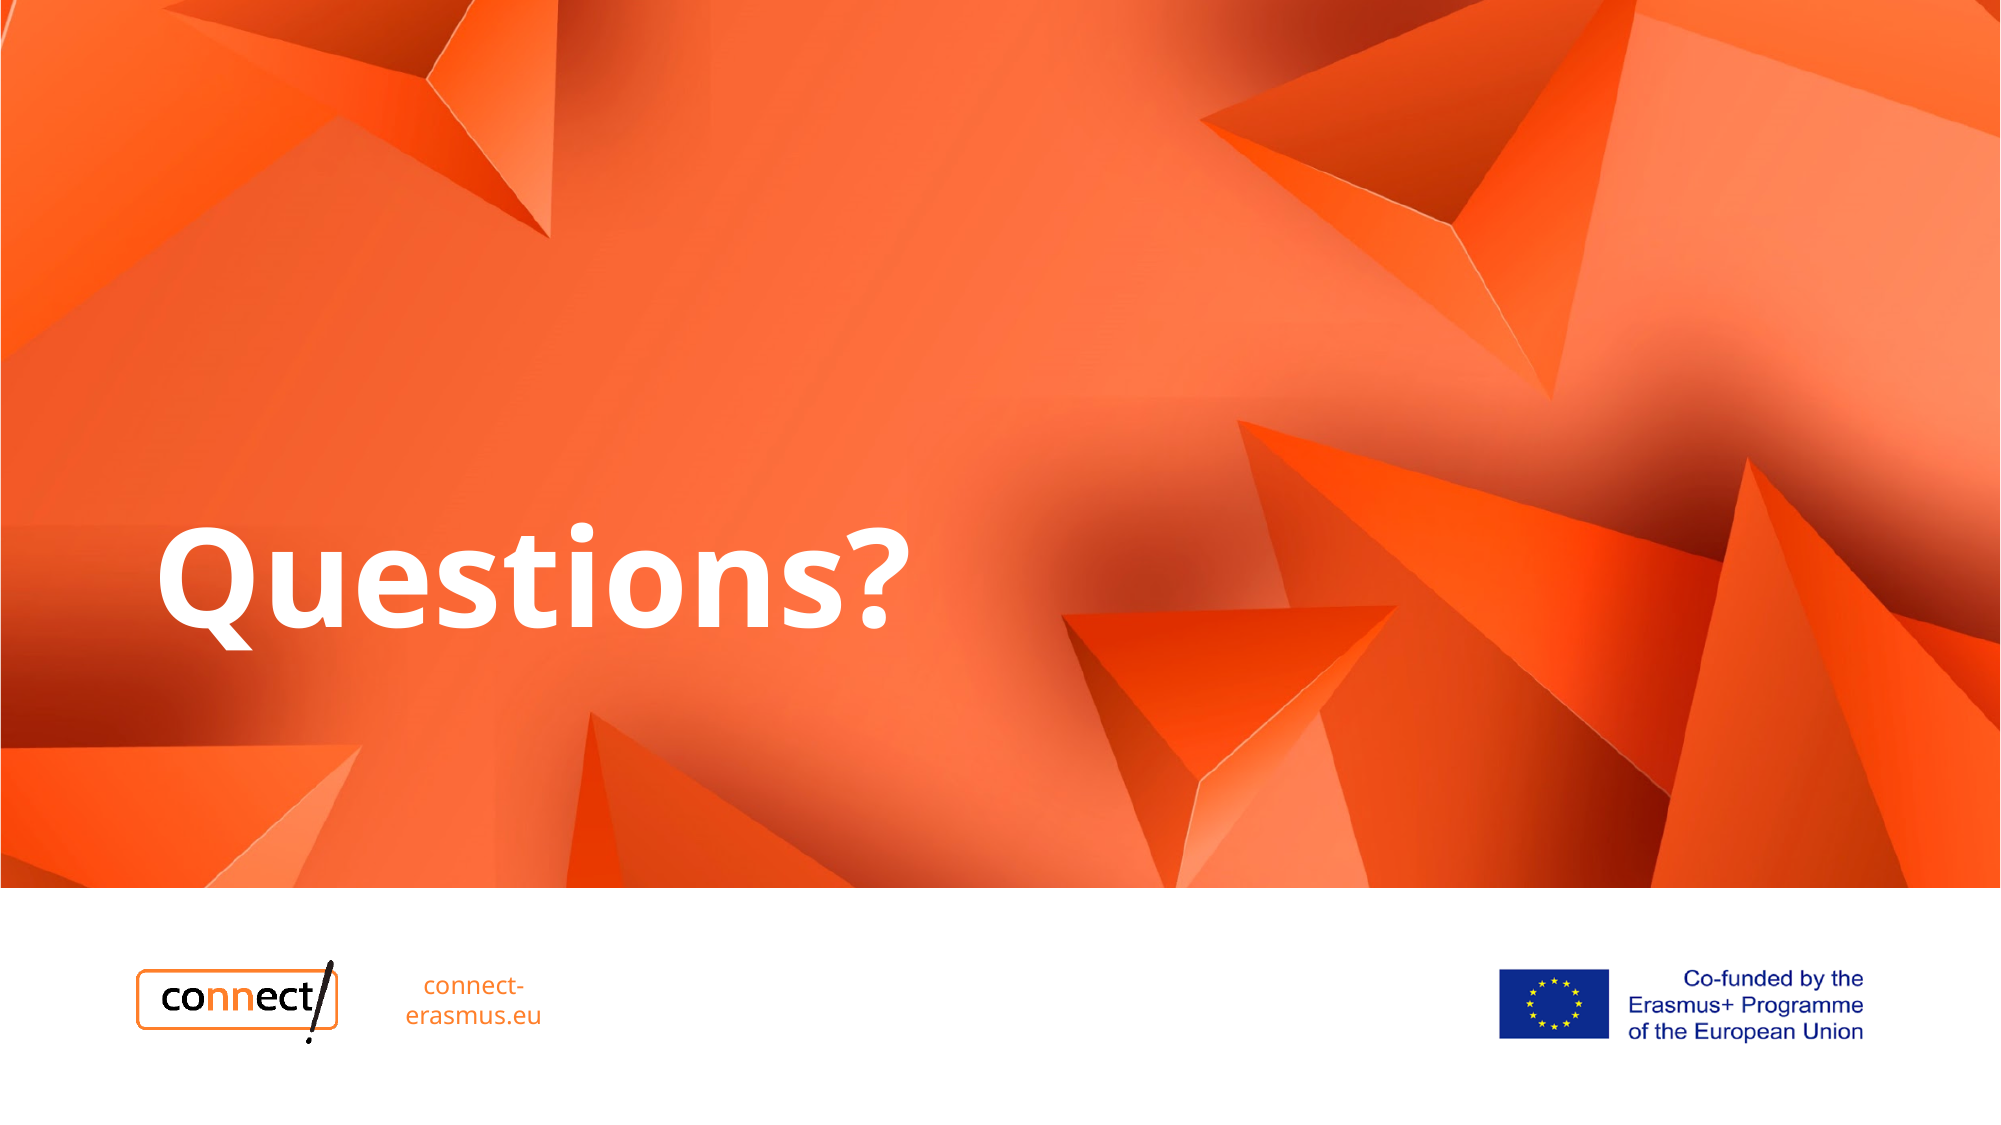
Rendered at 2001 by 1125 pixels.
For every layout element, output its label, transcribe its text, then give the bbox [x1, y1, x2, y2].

footer connect-erasmus.eu [341, 976, 607, 1022]
picture [3, 0, 1999, 888]
title Questions? [137, 273, 1788, 665]
picture [1498, 968, 1863, 1044]
picture [136, 960, 338, 1044]
